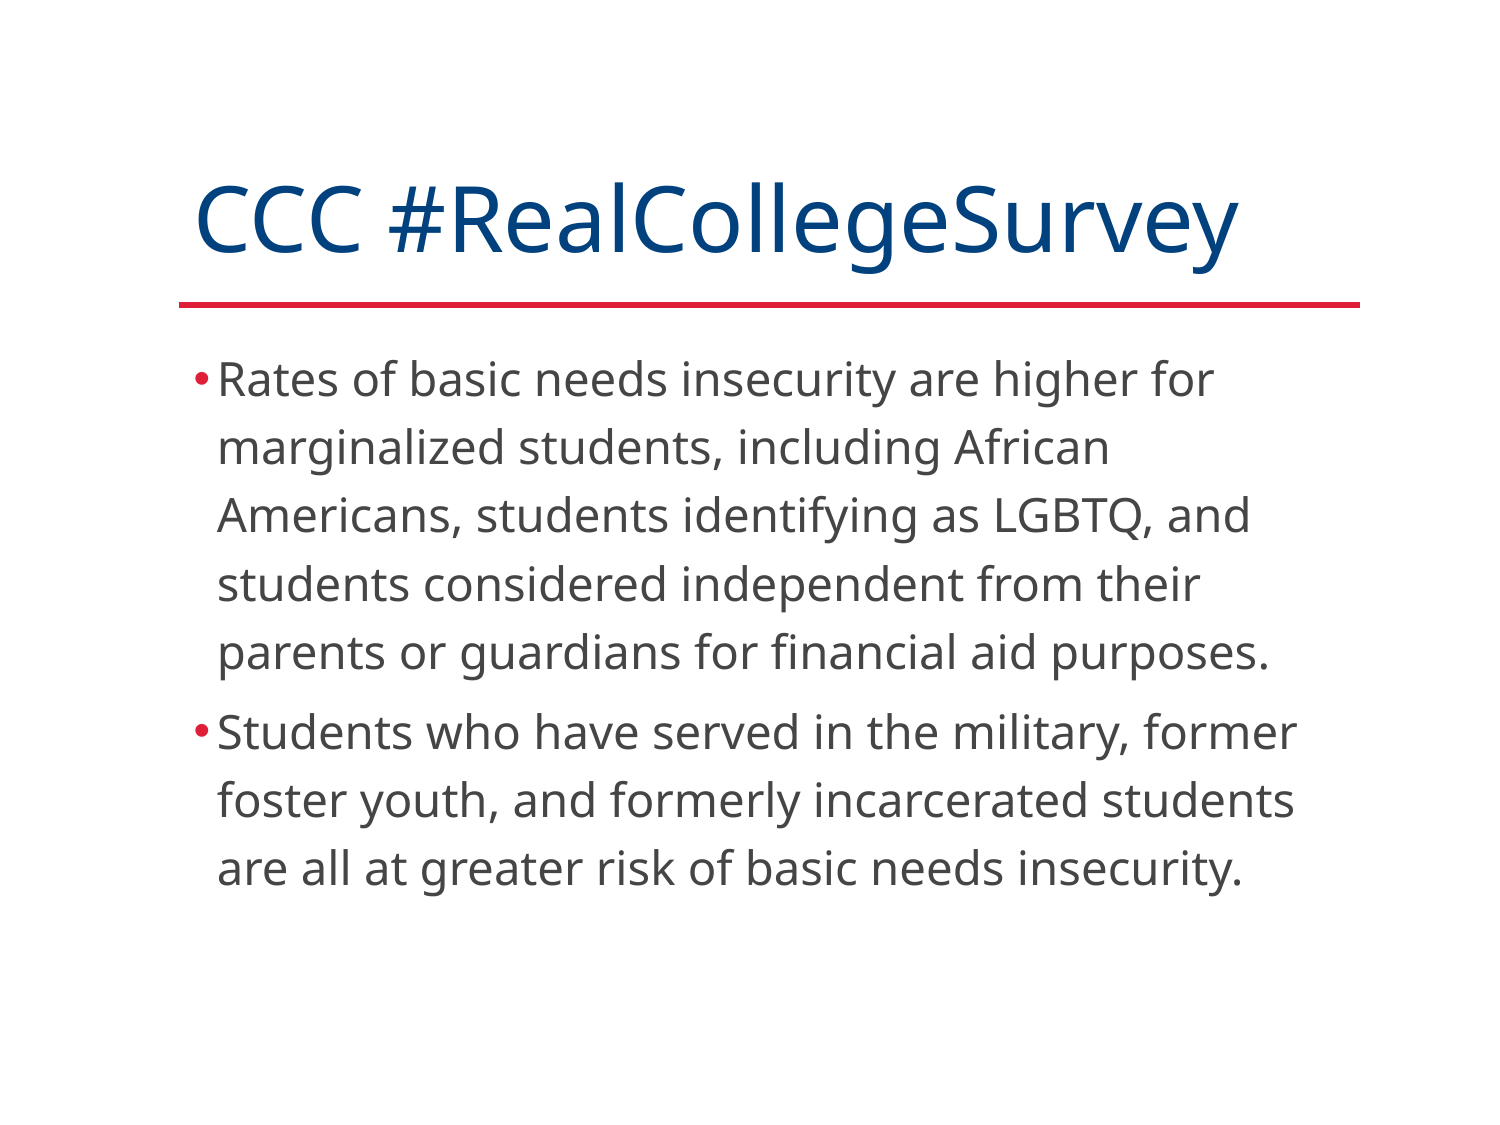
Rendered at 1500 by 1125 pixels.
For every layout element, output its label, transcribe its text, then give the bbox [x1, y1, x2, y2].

title CCC #RealCollegeSurvey [178, 131, 1361, 280]
list Rates of basic needs insecurity are higher for marginalized students, including African Americans, students identifying as LGBTQ, and students considered independent from their parents or guardians for financial aid purposes. Students who have served in the military, former foster youth, and formerly incarcerated students are all at greater risk of basic needs insecurity. [178, 330, 1361, 994]
